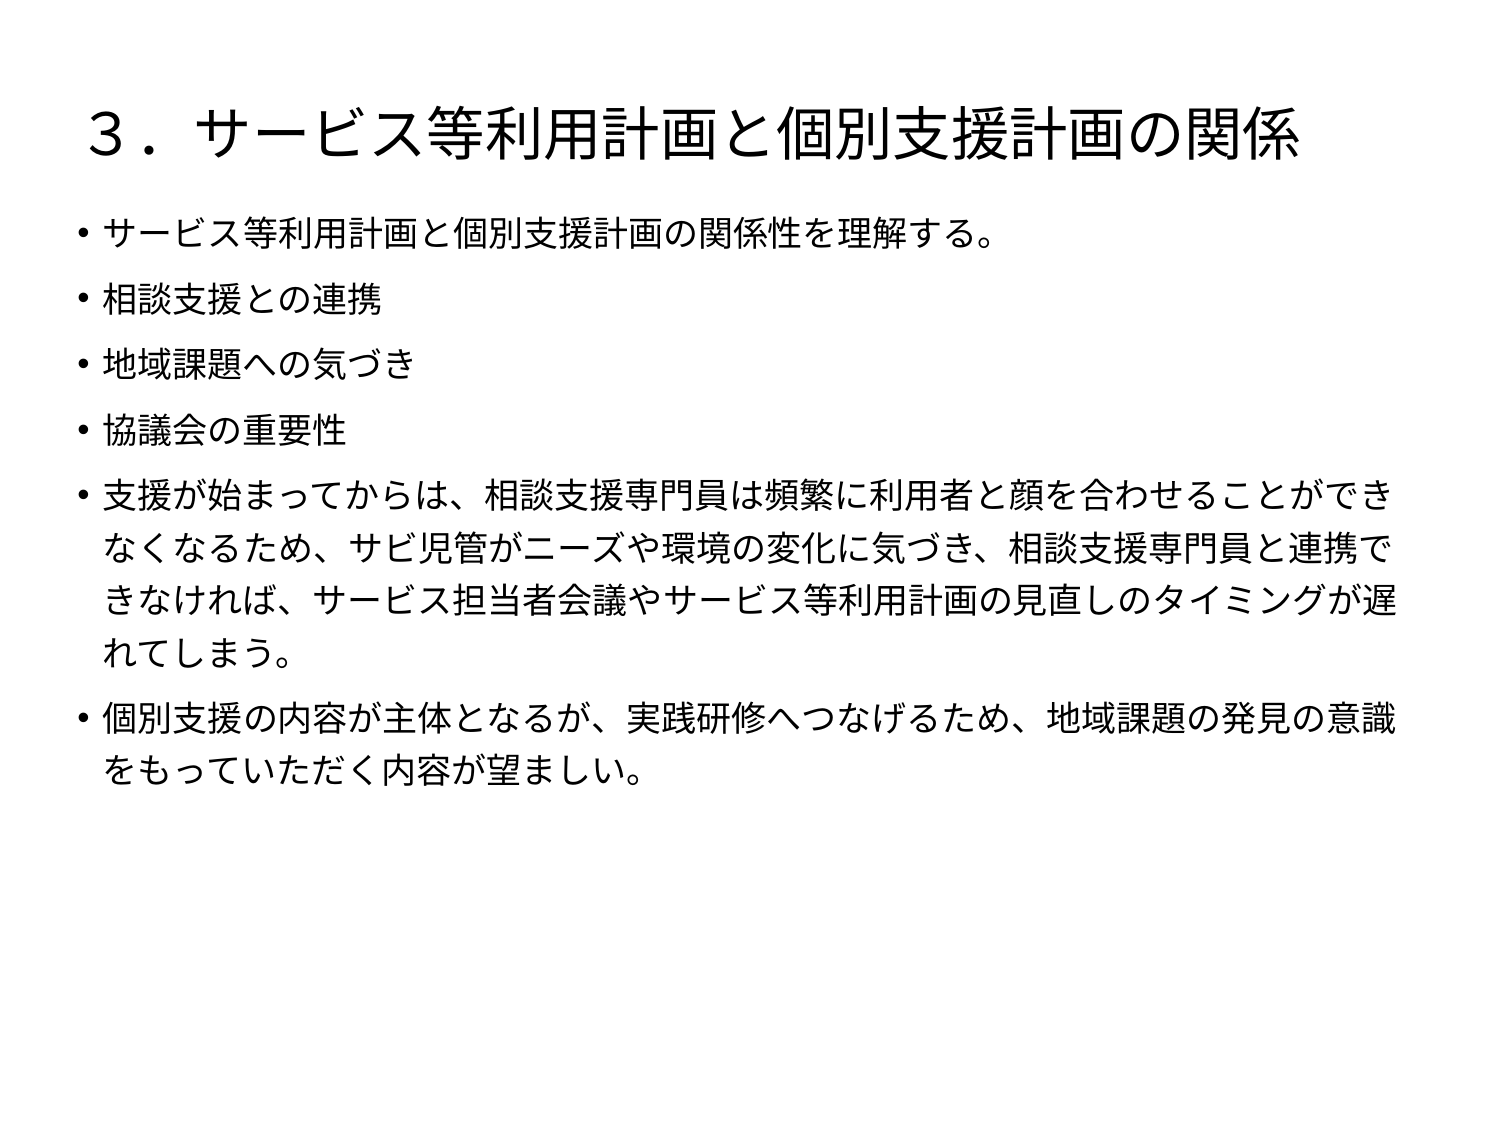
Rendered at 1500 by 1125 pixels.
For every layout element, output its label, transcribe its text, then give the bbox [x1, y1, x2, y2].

list サービス等利用計画と個別支援計画の関係性を理解する。 相談支援との連携 地域課題への気づき 協議会の重要性 支援が始まってからは、相談支援専門員は頻繁に利用者と顔を合わせることができなくなるため、サビ児管がニーズや環境の変化に気づき、相談支援専門員と連携できなければ、サービス担当者会議やサービス等利用計画の見直しのタイミングが遅れてしまう。 個別支援の内容が主体となるが、実践研修へつなげるため、地域課題の発見の意識をもっていただく内容が望ましい。 [62, 193, 1438, 804]
title ３．サービス等利用計画と個別支援計画の関係 [62, 59, 1429, 170]
